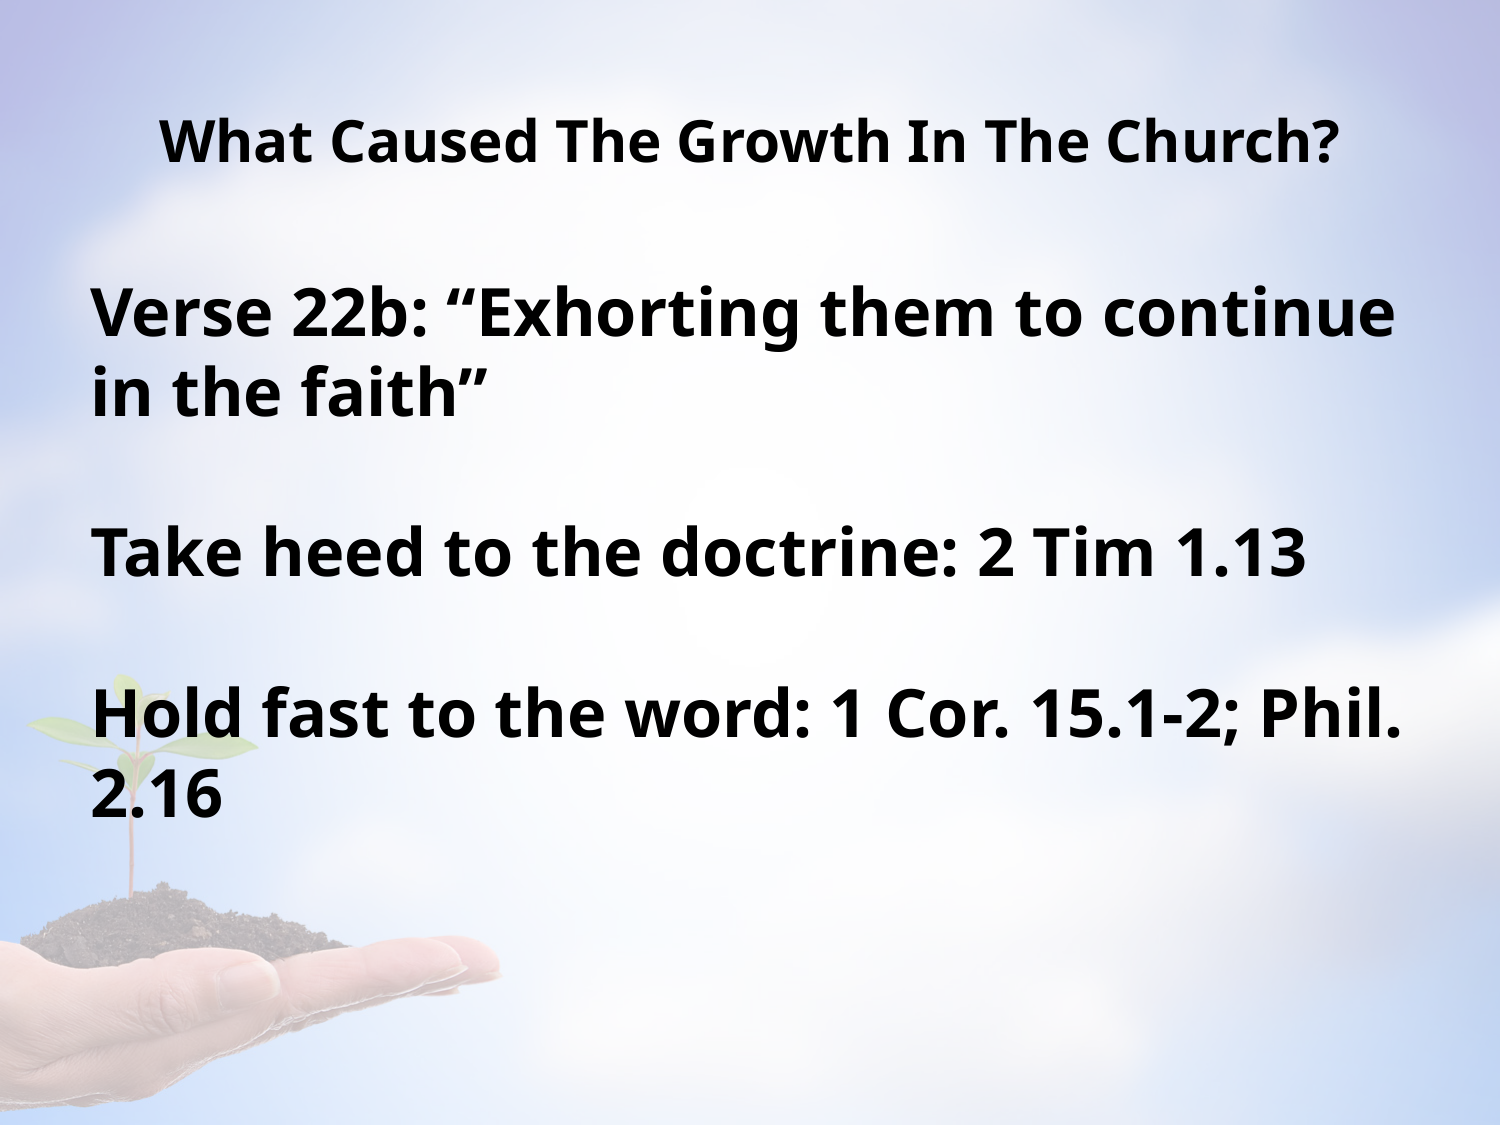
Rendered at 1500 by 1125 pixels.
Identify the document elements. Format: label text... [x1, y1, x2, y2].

list Verse 22b: “Exhorting them to continue in the faith” Take heed to the doctrine: 2 Tim 1.13 Hold fast to the word: 1 Cor. 15.1-2; Phil. 2.16 [75, 262, 1425, 1005]
title What Caused The Growth In The Church? [75, 45, 1425, 233]
